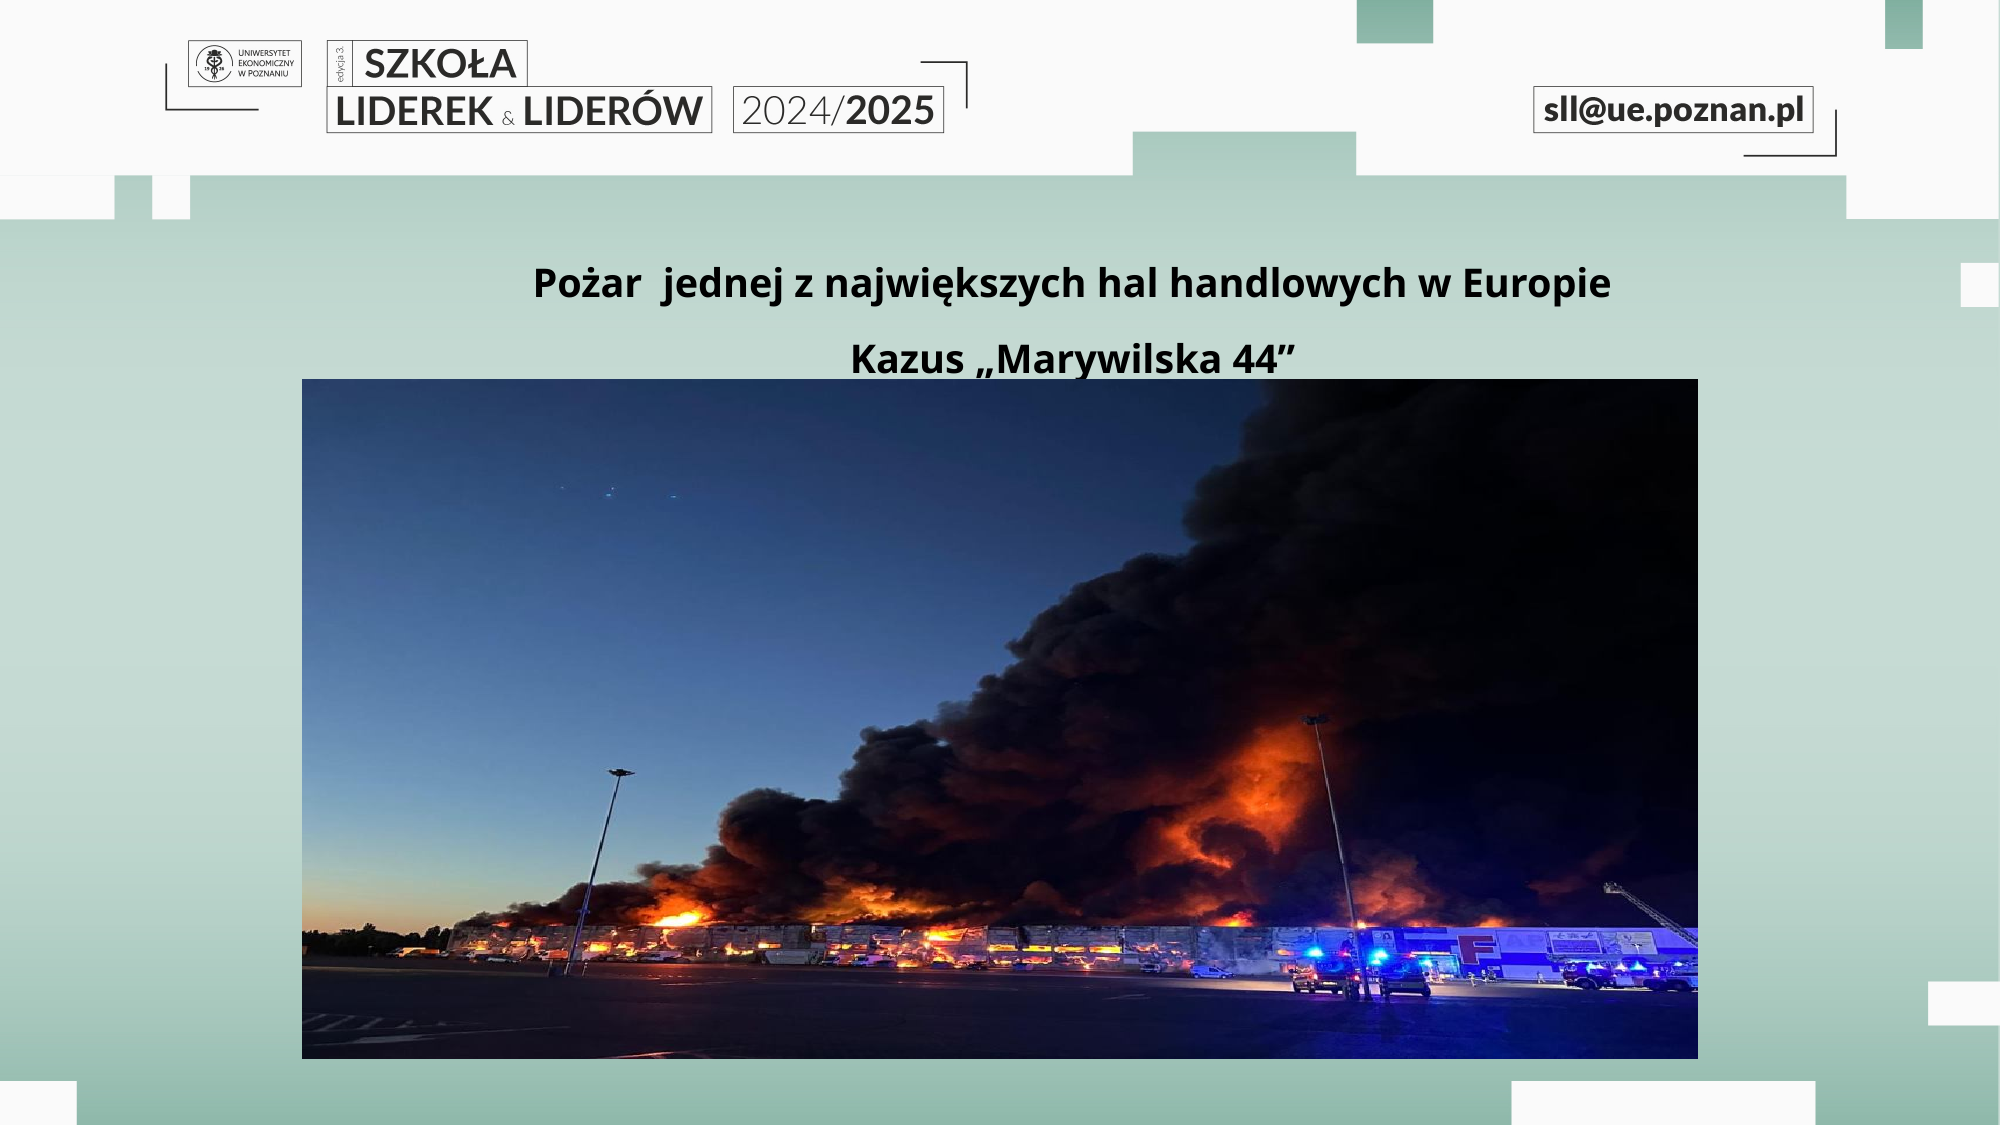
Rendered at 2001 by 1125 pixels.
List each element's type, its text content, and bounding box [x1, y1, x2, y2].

subtitle Pożar jednej z największych hal handlowych w Europie Kazus „Marywilska 44” [322, 247, 1823, 459]
picture [0, 0, 2000, 1125]
